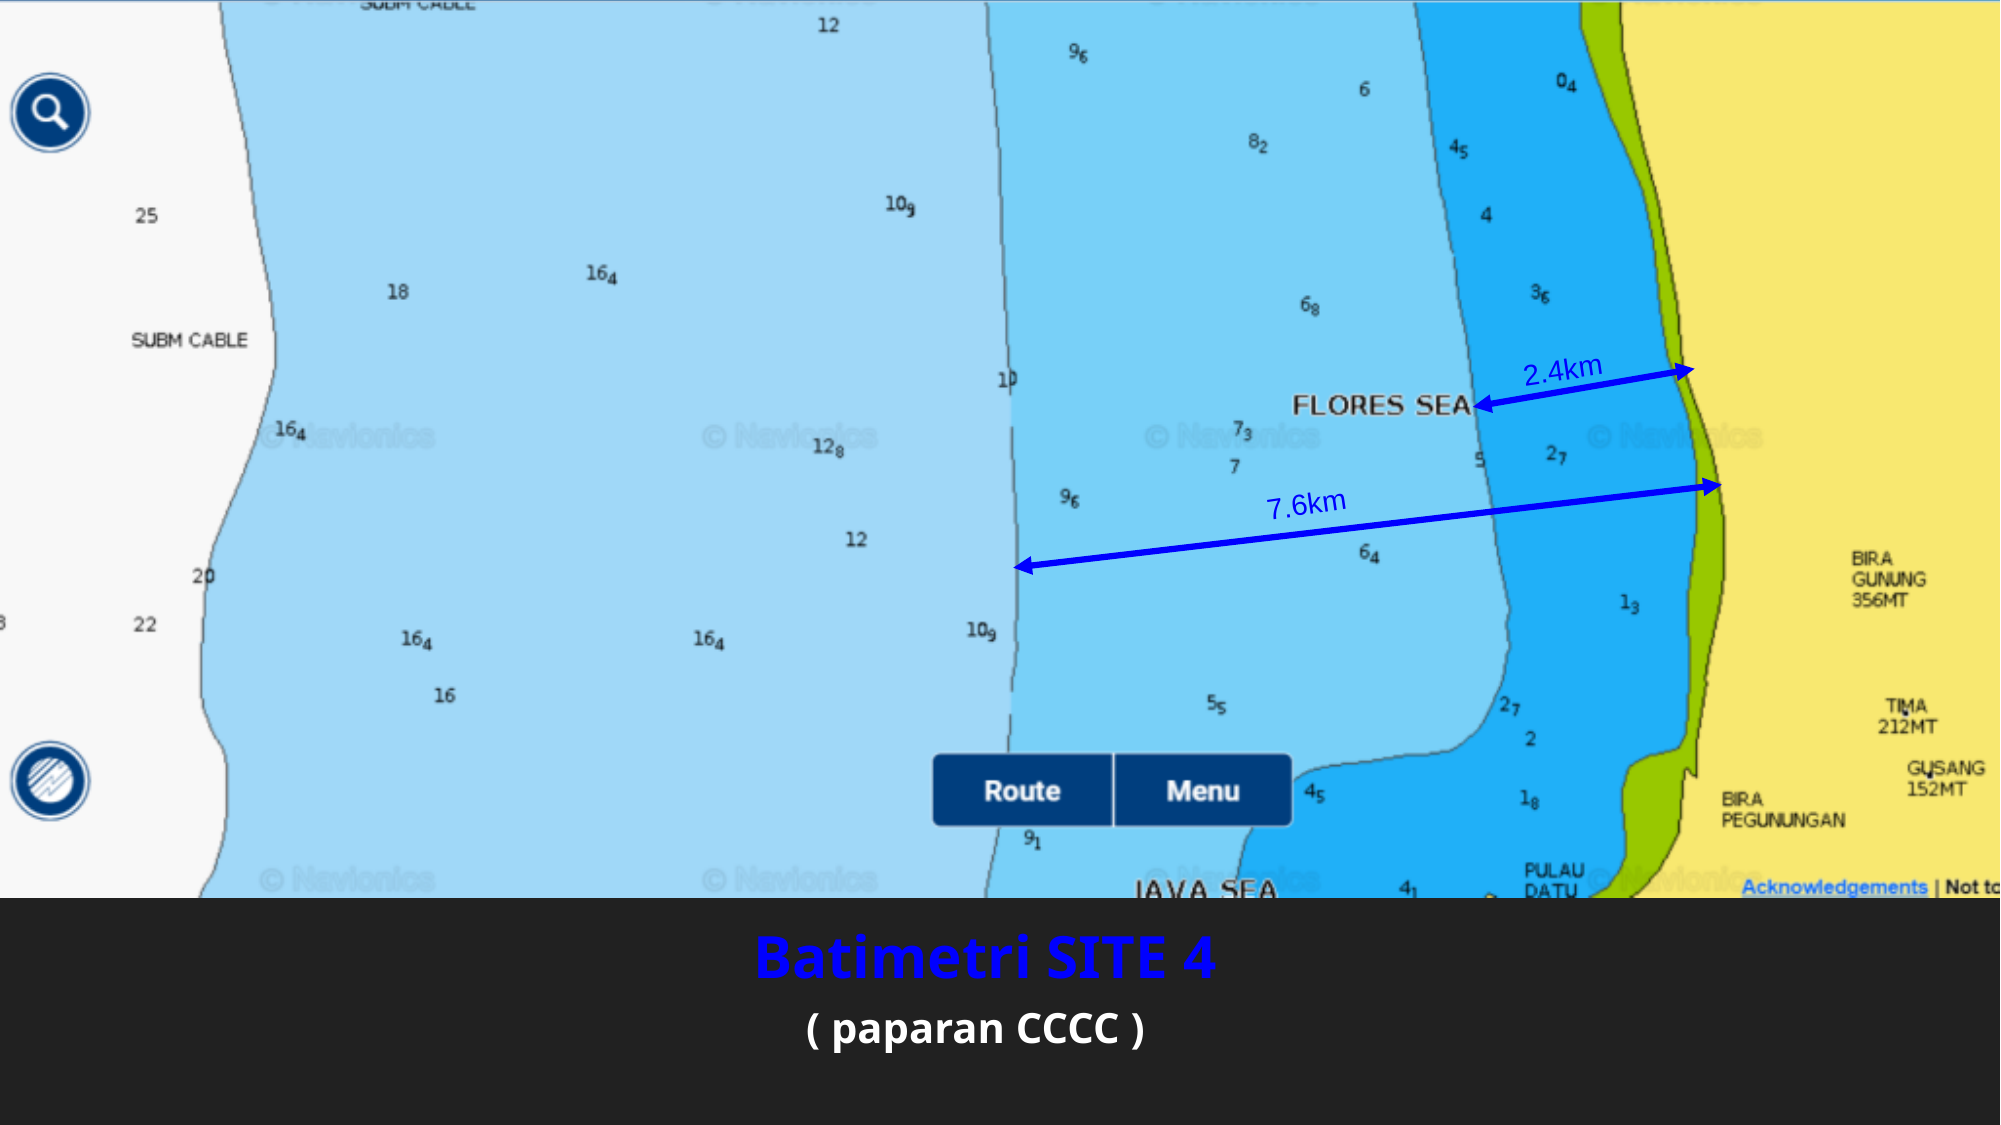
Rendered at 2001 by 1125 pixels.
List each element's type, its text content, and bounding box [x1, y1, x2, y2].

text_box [1013, 484, 1723, 568]
picture [0, 0, 2000, 898]
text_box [1472, 368, 1695, 408]
text_box ( paparan CCCC ) [791, 994, 1160, 1060]
text_box Batimetri SITE 4 [738, 912, 1232, 998]
